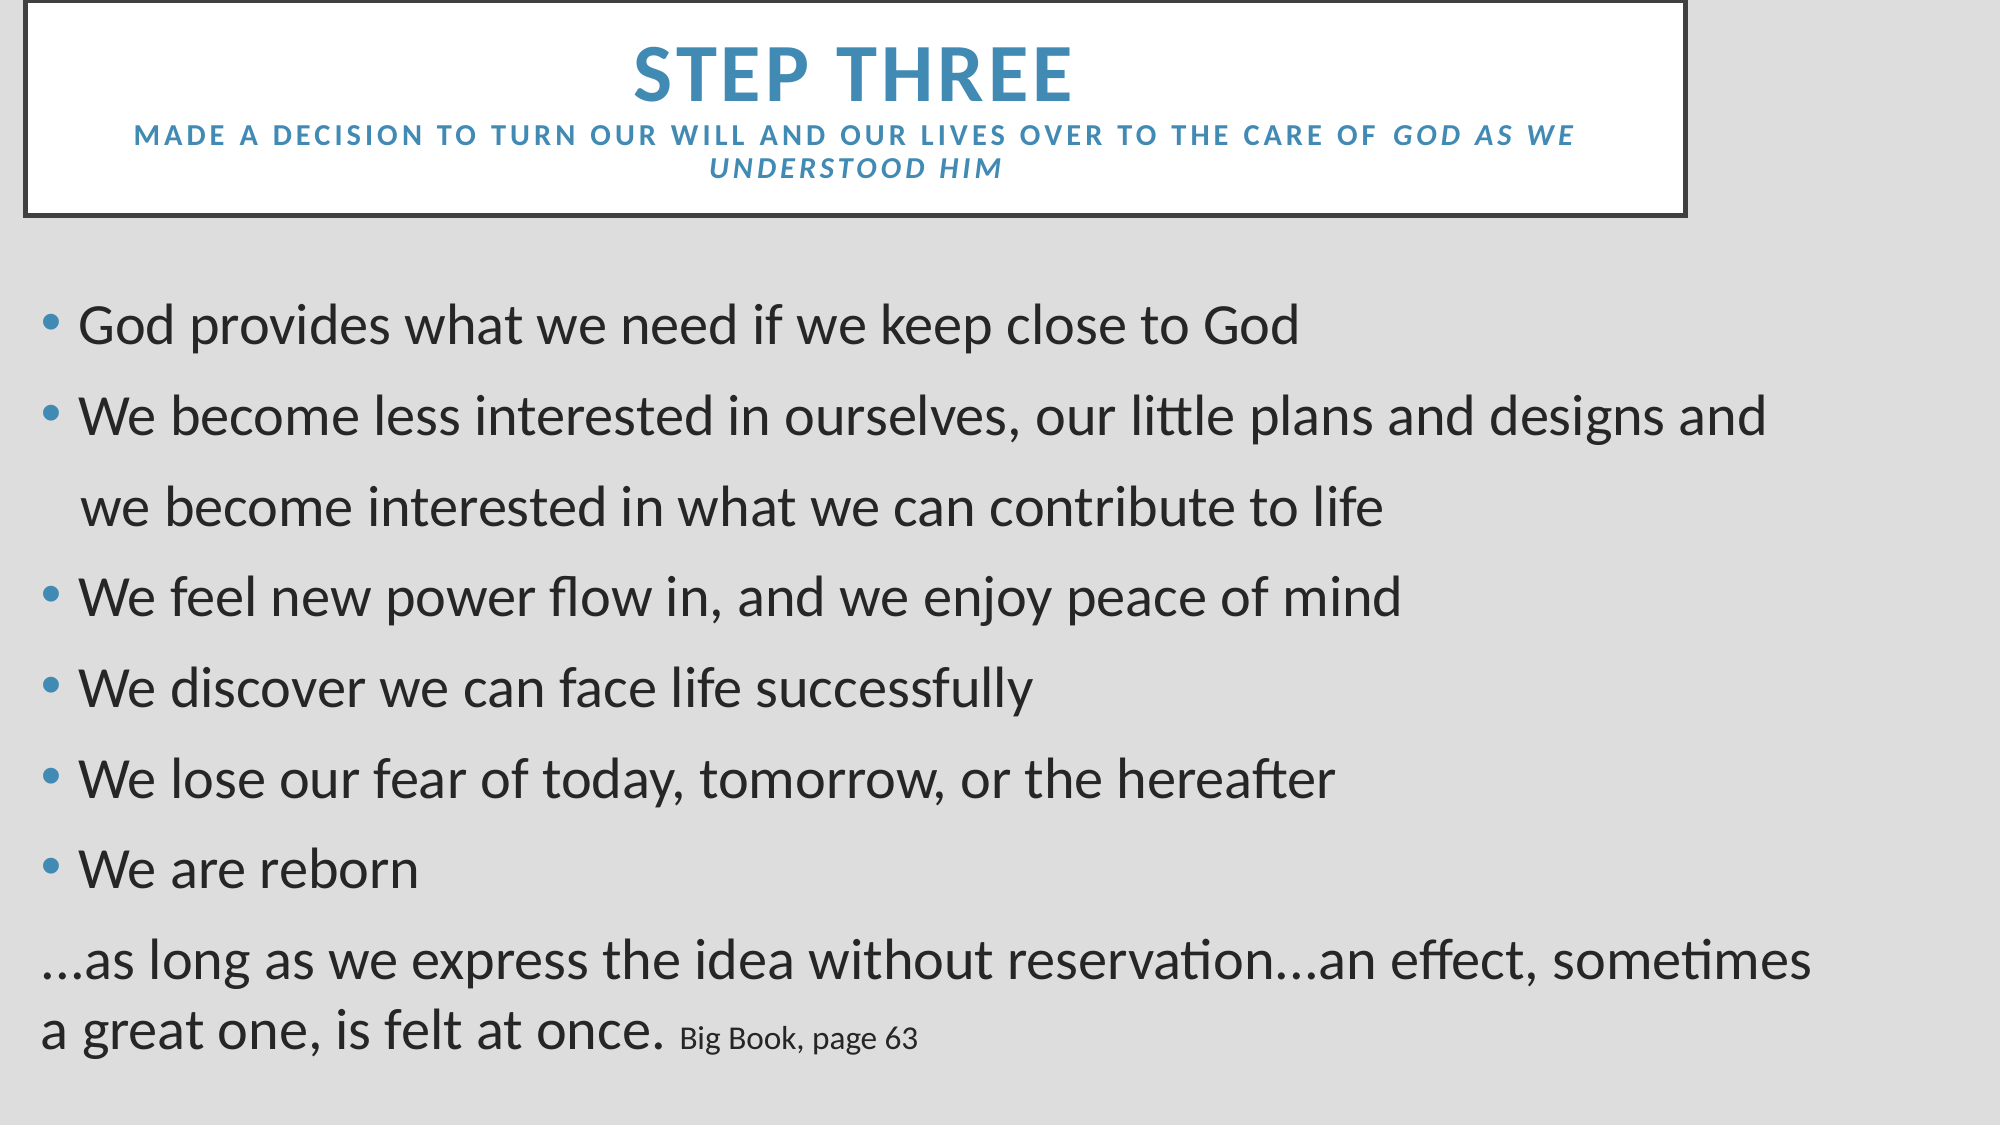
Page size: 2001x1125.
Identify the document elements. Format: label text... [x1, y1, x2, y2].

list God provides what we need if we keep close to God We become less interested in ourselves, our little plans and designs and we become interested in what we can contribute to life We feel new power flow in, and we enjoy peace of mind We discover we can face life successfully We lose our fear of today, tomorrow, or the hereafter We are reborn ...as long as we express the idea without reservation...an effect, sometimes a great one, is felt at once. Big Book, page 63 [25, 278, 1863, 1125]
title STEP THREE Made a decision to turn our will and our lives over to the care of God as we understood Him [23, 0, 1688, 218]
